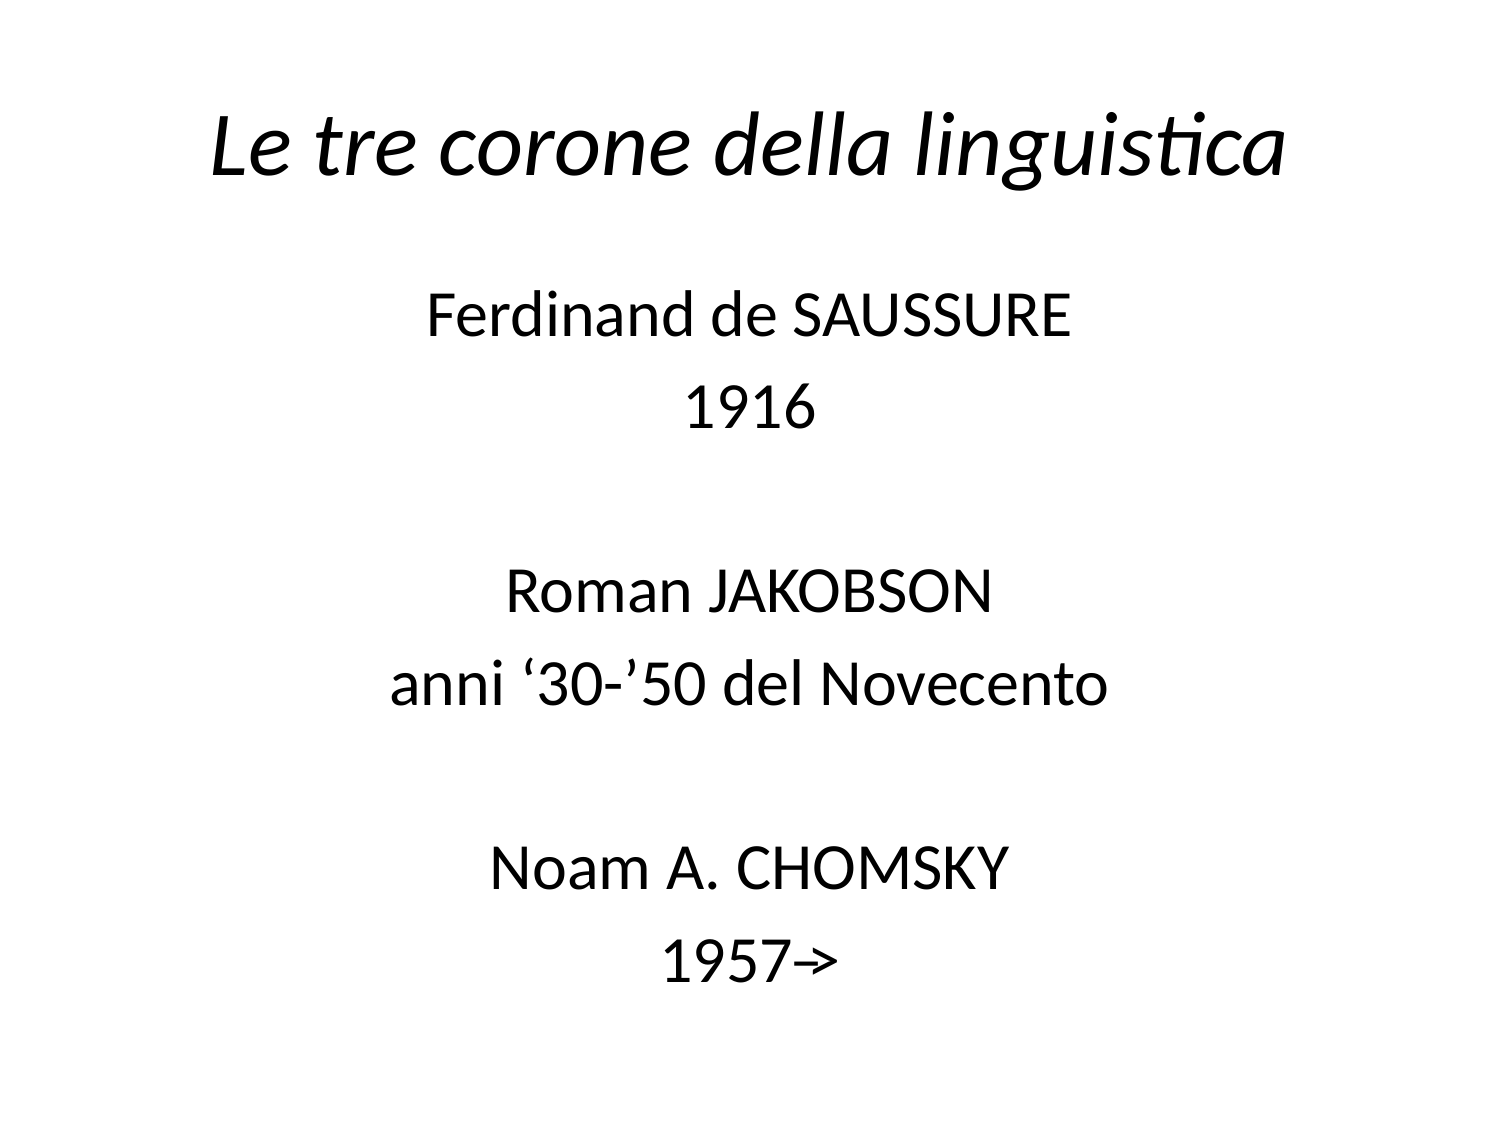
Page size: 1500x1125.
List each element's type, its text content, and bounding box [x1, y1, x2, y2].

title Le tre corone della linguistica [75, 45, 1425, 233]
list Ferdinand de SAUSSURE 1916 Roman JAKOBSON anni ‘30-’50 del Novecento Noam A. CHOMSKY 1957 ̶> [75, 262, 1425, 1005]
